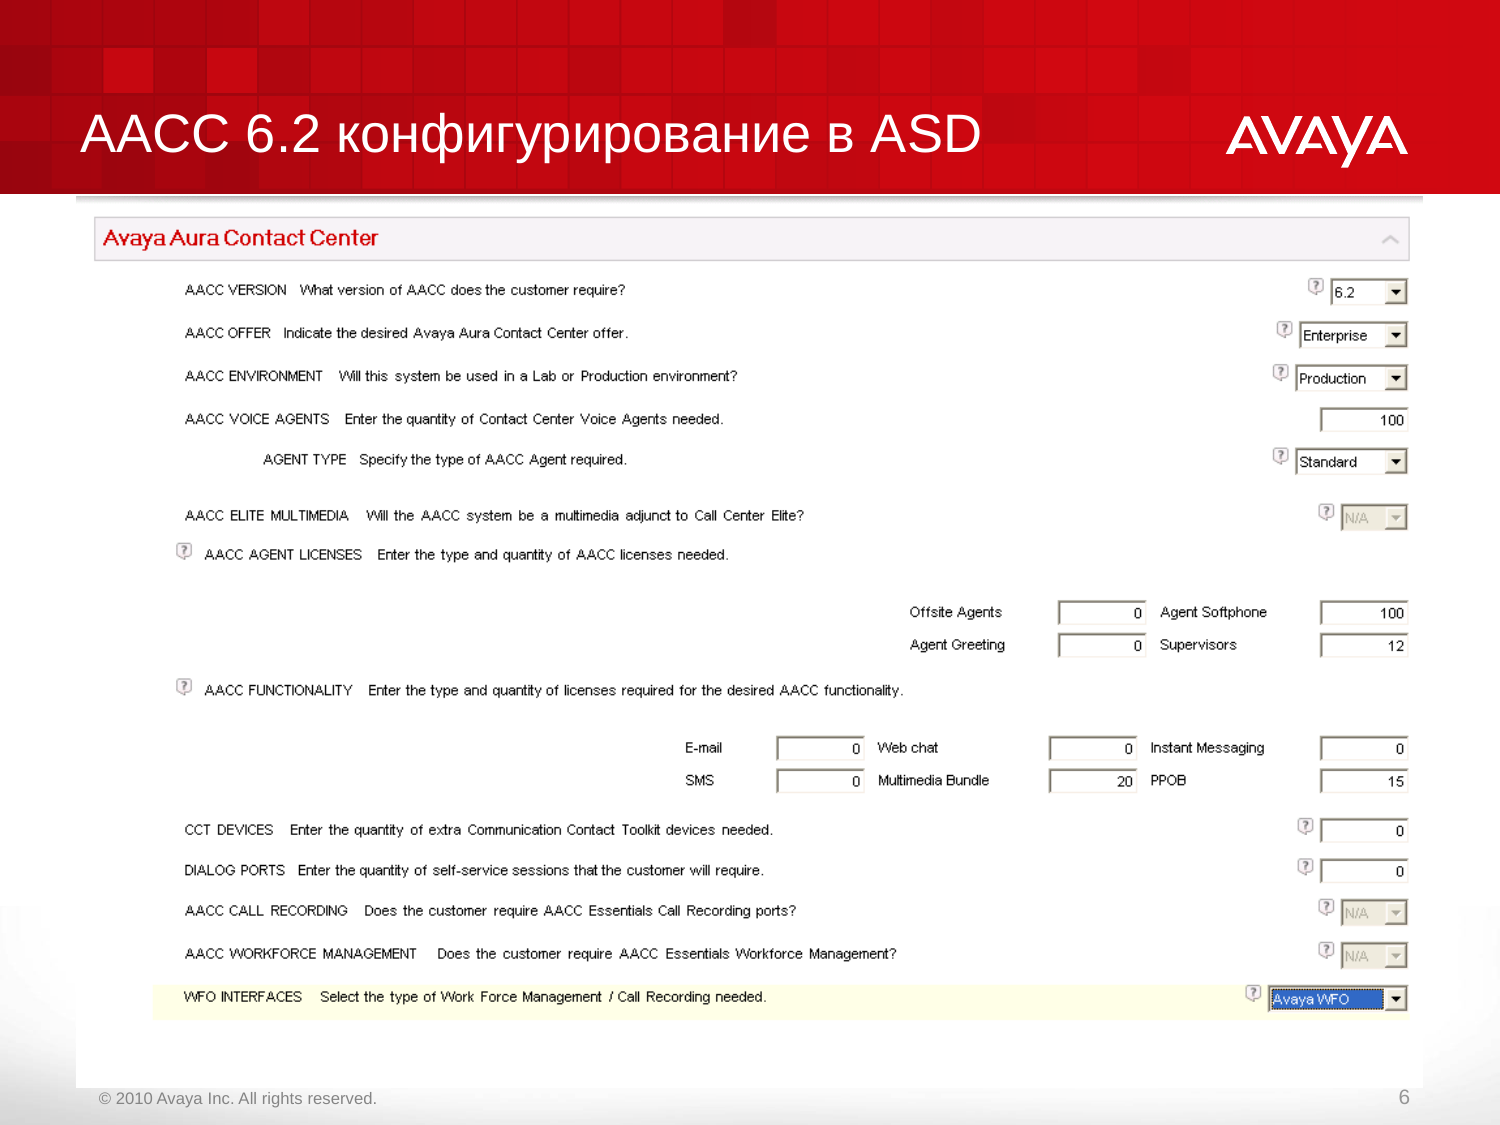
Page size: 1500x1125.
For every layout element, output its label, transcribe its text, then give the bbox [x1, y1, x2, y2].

slide_number 6 [1074, 1093, 1426, 1117]
picture [0, 195, 1500, 1125]
title AACC 6.2 конфигурирование в ASD [64, 89, 1188, 173]
